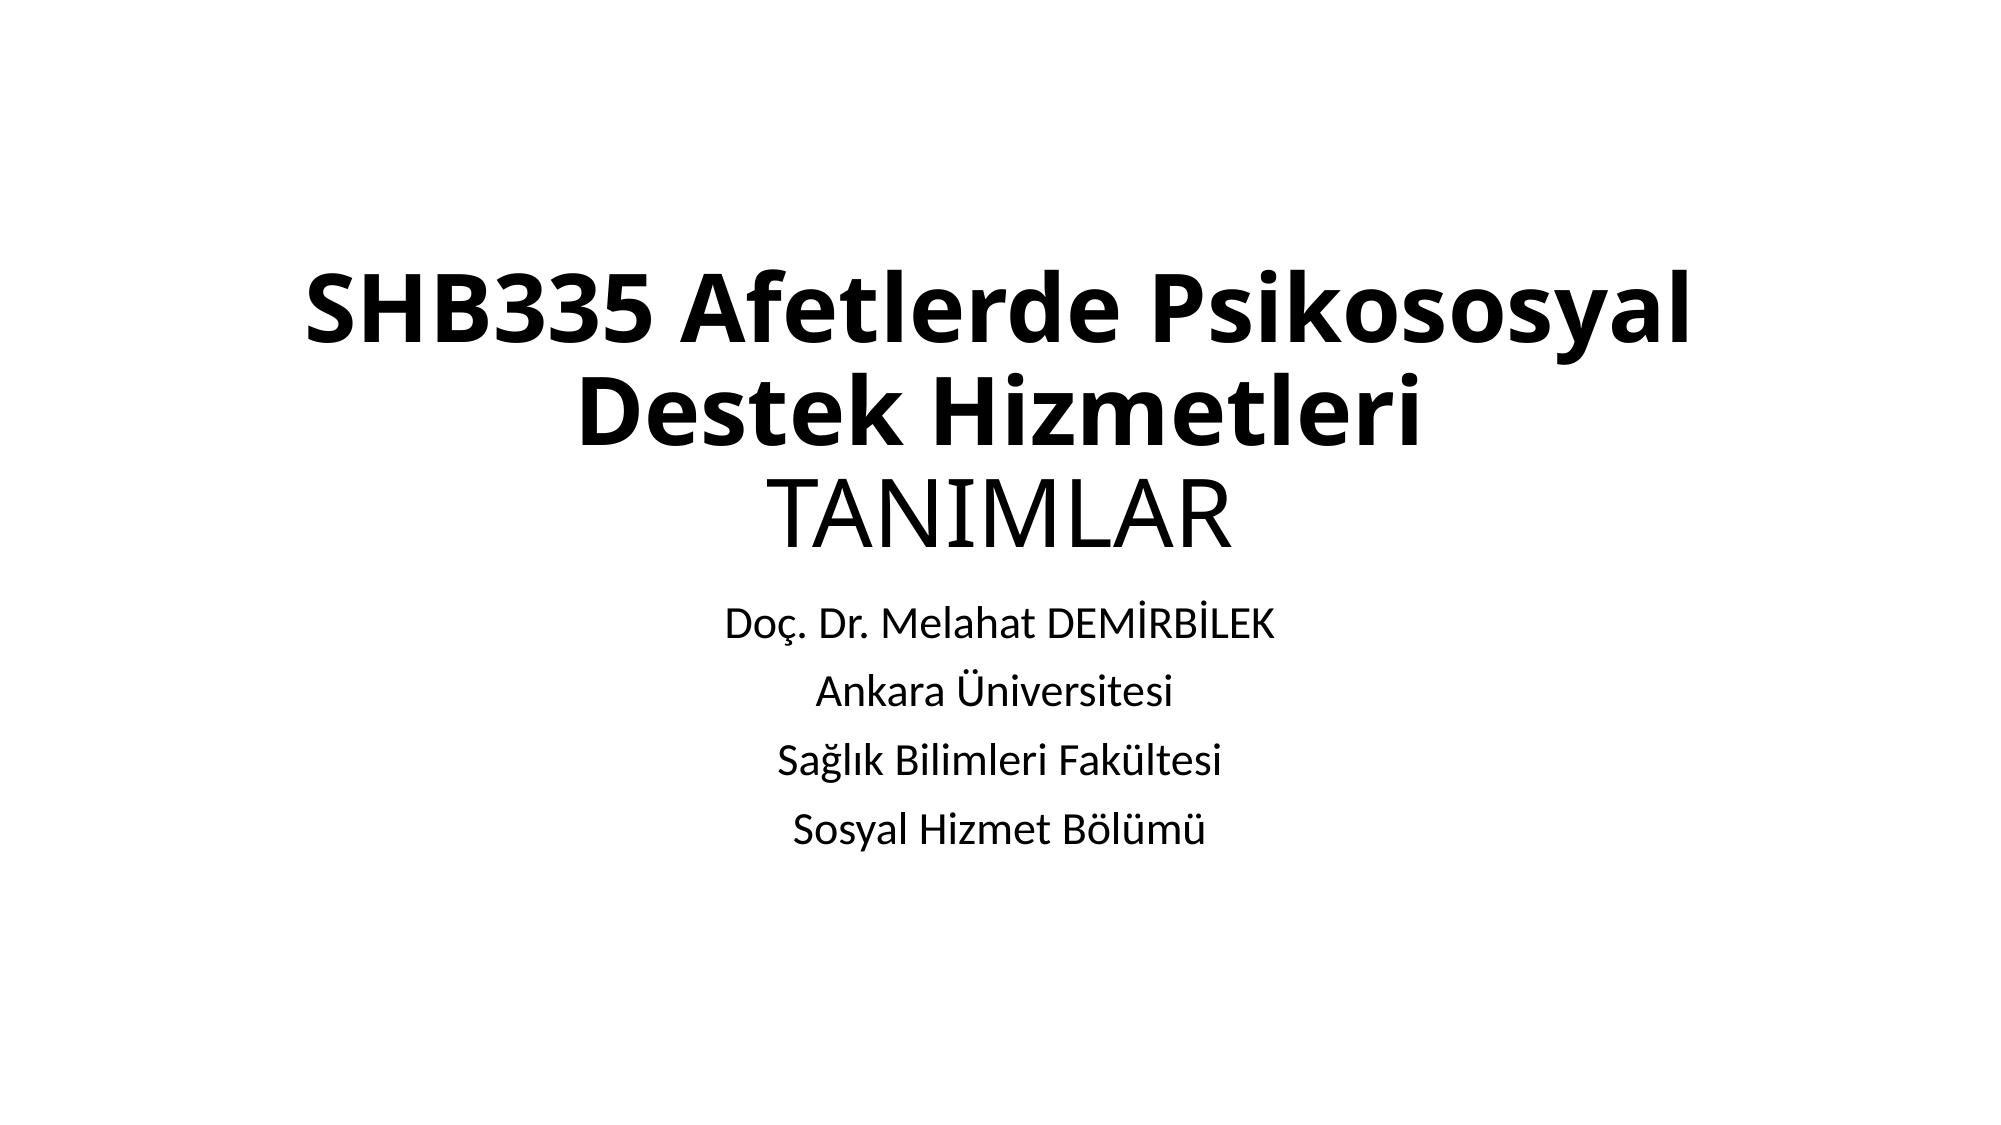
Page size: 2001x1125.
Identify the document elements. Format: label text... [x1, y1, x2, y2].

subtitle Doç. Dr. Melahat DEMİRBİLEK Ankara Üniversitesi Sağlık Bilimleri Fakültesi Sosyal Hizmet Bölümü [249, 590, 1750, 863]
title SHB335 Afetlerde Psikososyal Destek Hizmetleri TANIMLAR [249, 184, 1750, 576]
